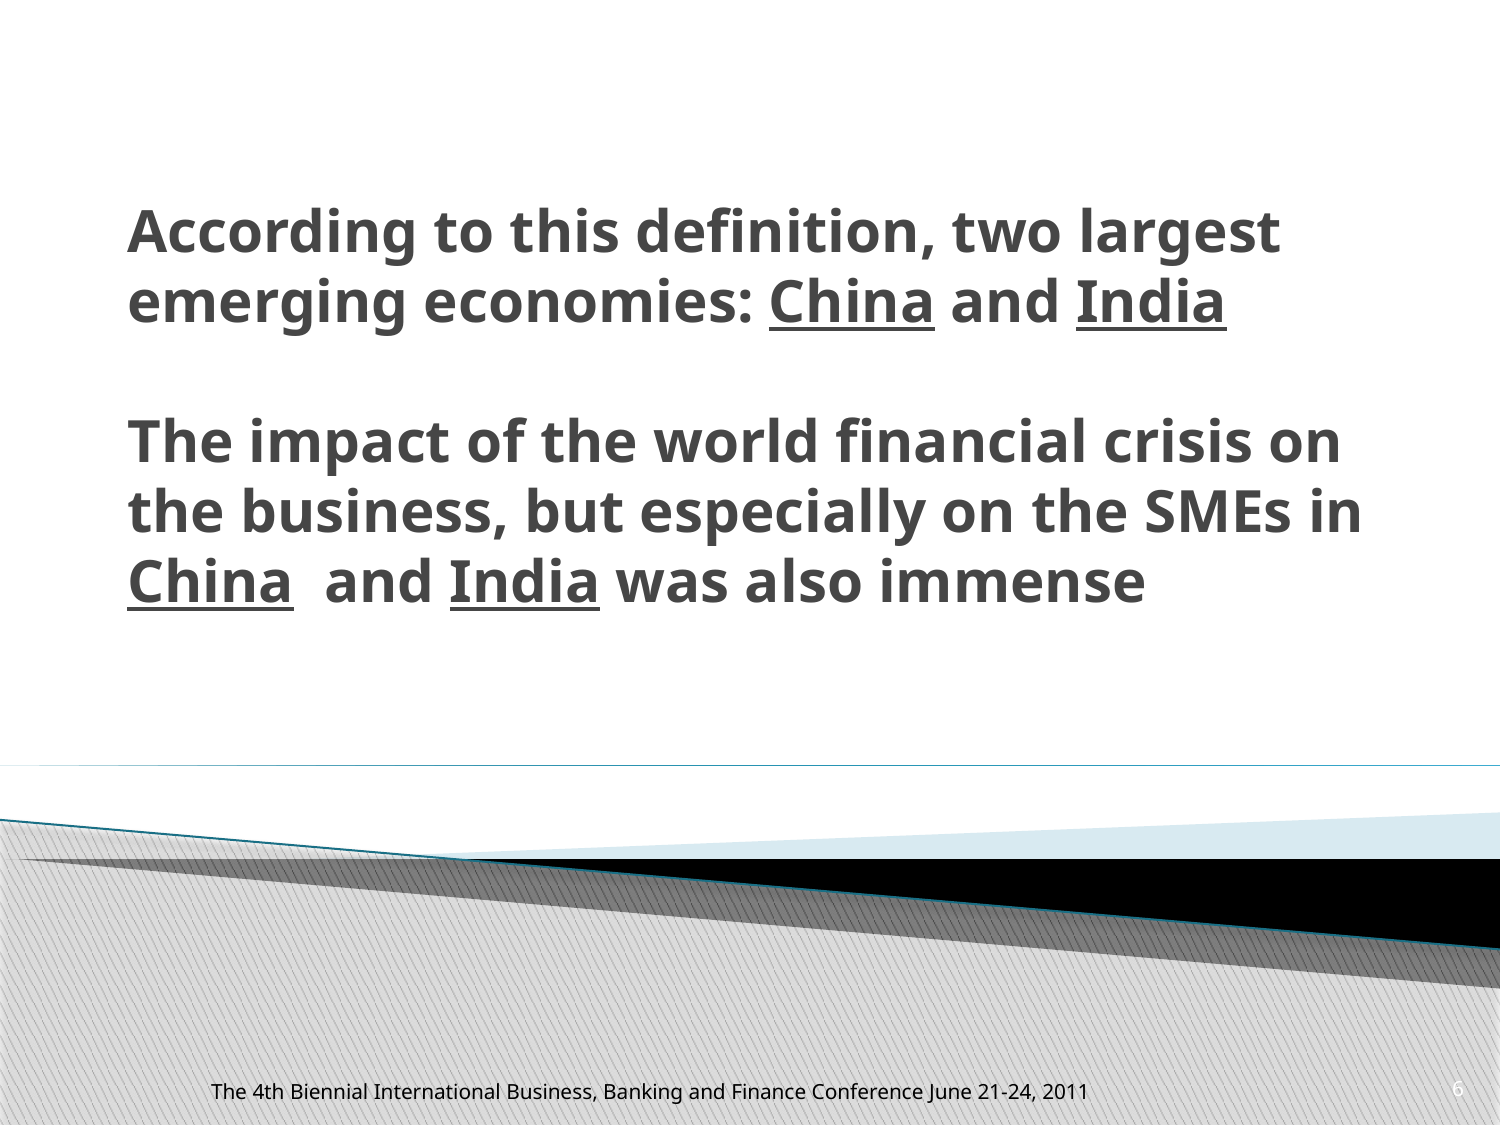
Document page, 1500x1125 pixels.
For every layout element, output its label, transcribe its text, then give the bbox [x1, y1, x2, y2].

picture [5, 859, 1500, 989]
slide_number 6 [1418, 1051, 1479, 1112]
title According to this definition, two largest emerging economies: China and India The impact of the world financial crisis on the business, but especially on the SMEs in China and India was also immense [112, 35, 1388, 622]
footer The 4th Biennial International Business, Banking and Finance Conference June 21-24, 2011 [0, 1051, 1105, 1112]
